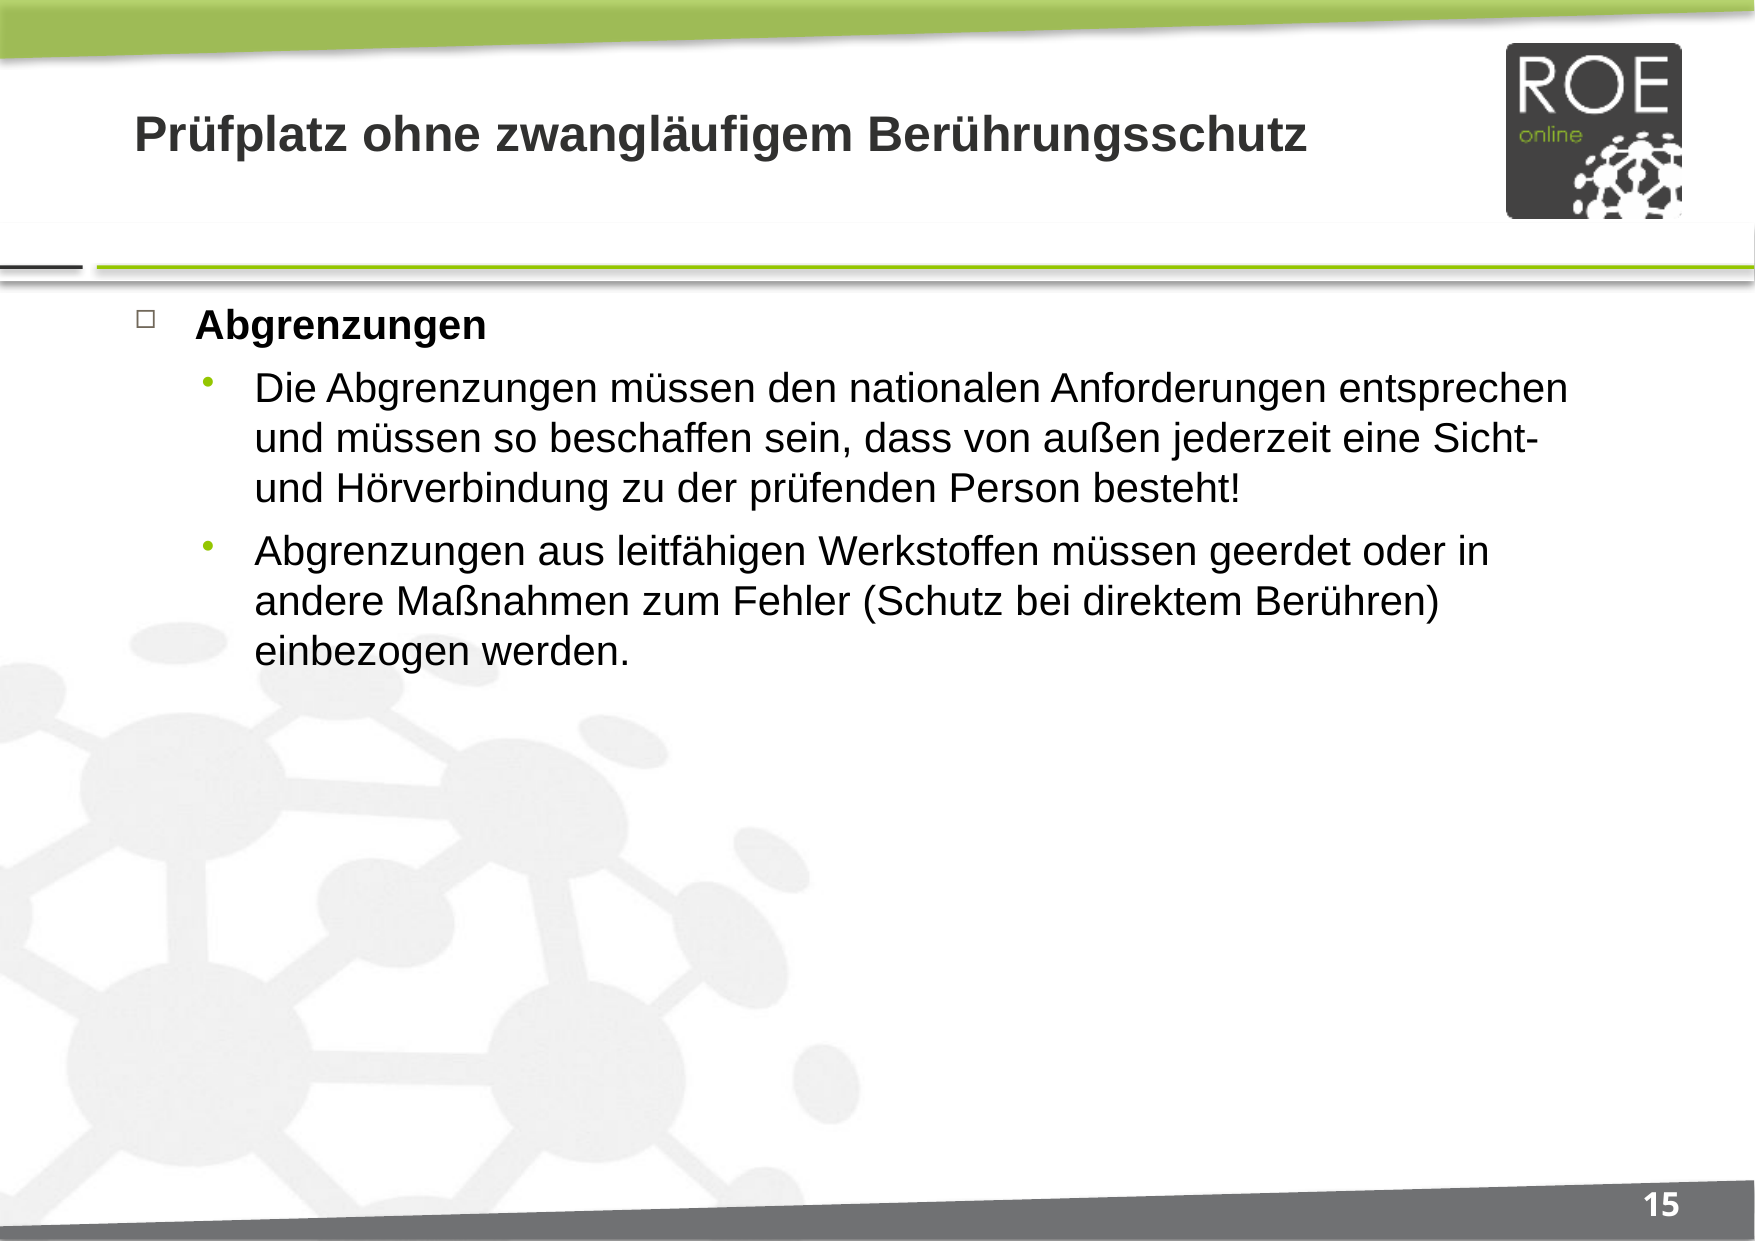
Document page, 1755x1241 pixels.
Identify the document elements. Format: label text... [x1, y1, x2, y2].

list Abgrenzungen Die Abgrenzungen müssen den nationalen Anforderungen entsprechen und müssen so beschaffen sein, dass von außen jederzeit eine Sicht- und Hörverbindung zu der prüfenden Person besteht! Abgrenzungen aus leitfähigen Werkstoffen müssen geerdet oder in andere Maßnahmen zum Fehler (Schutz bei direktem Berühren) einbezogen werden. [117, 289, 1598, 1103]
title Prüfplatz ohne zwangläufigem Berührungsschutz [117, 41, 1682, 221]
slide_number 15 [1610, 1183, 1713, 1228]
